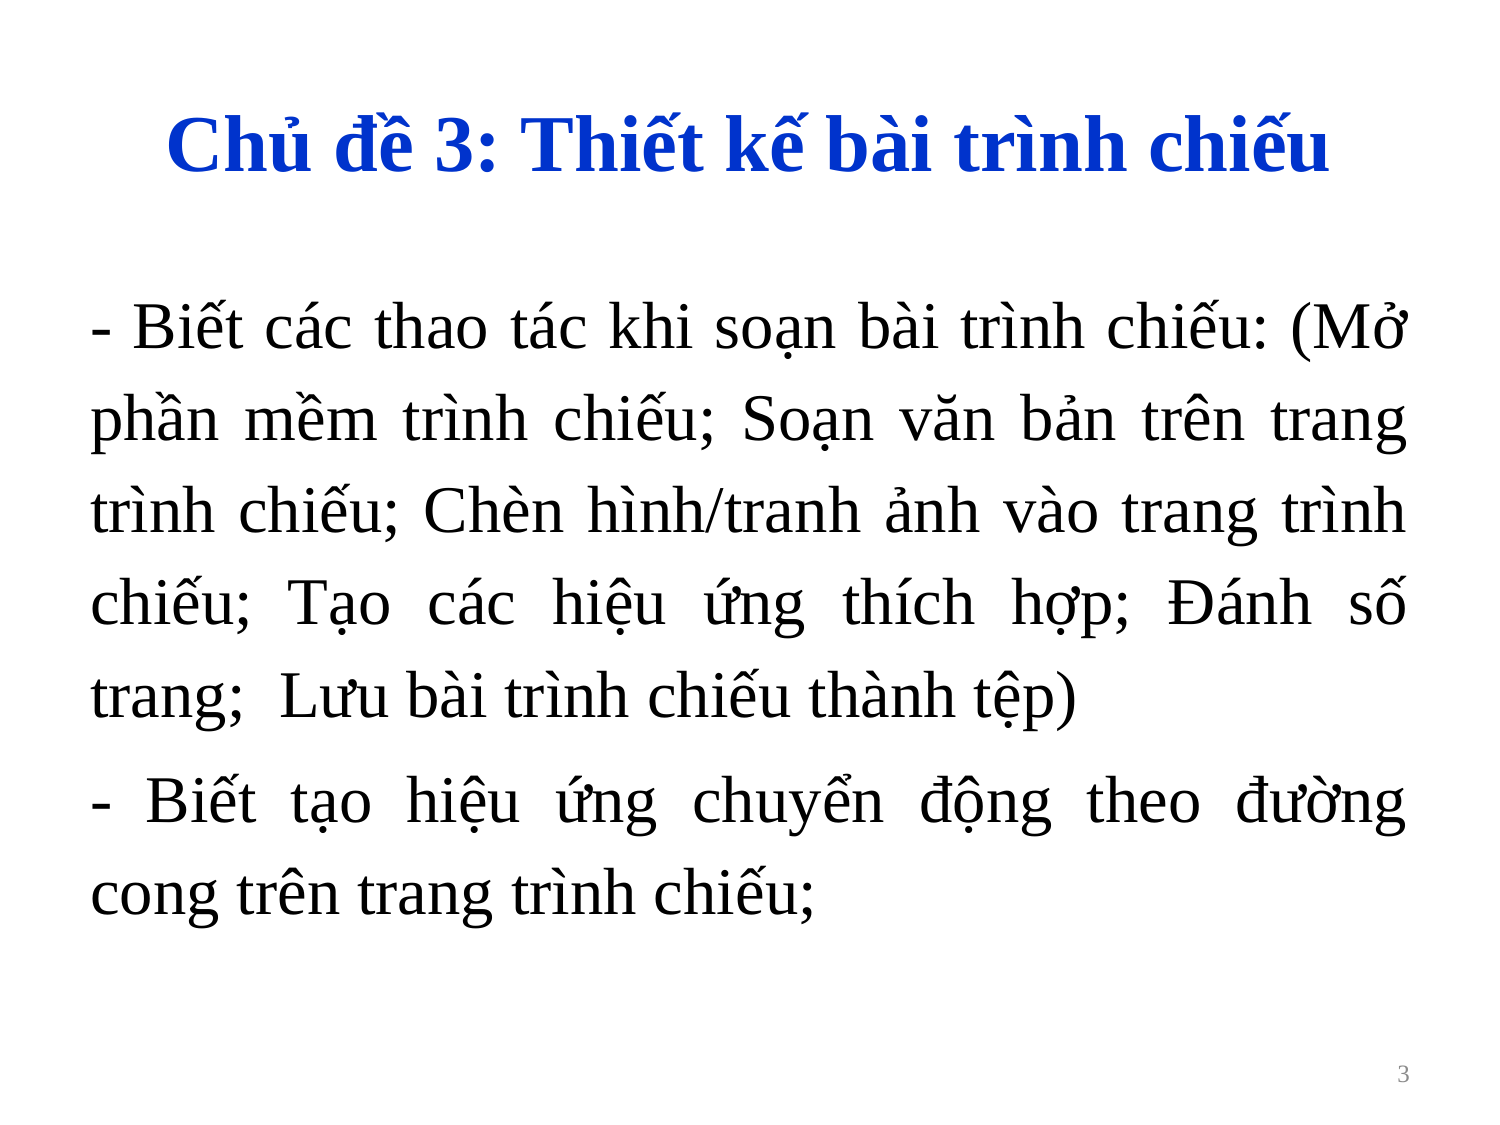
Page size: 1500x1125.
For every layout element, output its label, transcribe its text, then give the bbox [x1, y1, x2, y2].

slide_number 3 [1074, 1042, 1425, 1103]
list - Biết các thao tác khi soạn bài trình chiếu: (Mở phần mềm trình chiếu; Soạn văn bản trên trang trình chiếu; Chèn hình/tranh ảnh vào trang trình chiếu; Tạo các hiệu ứng thích hợp; Đánh số trang; Lưu bài trình chiếu thành tệp) - Biết tạo hiệu ứng chuyển động theo đường cong trên trang trình chiếu; [75, 262, 1425, 1005]
title Chủ đề 3: Thiết kế bài trình chiếu [75, 45, 1425, 233]
